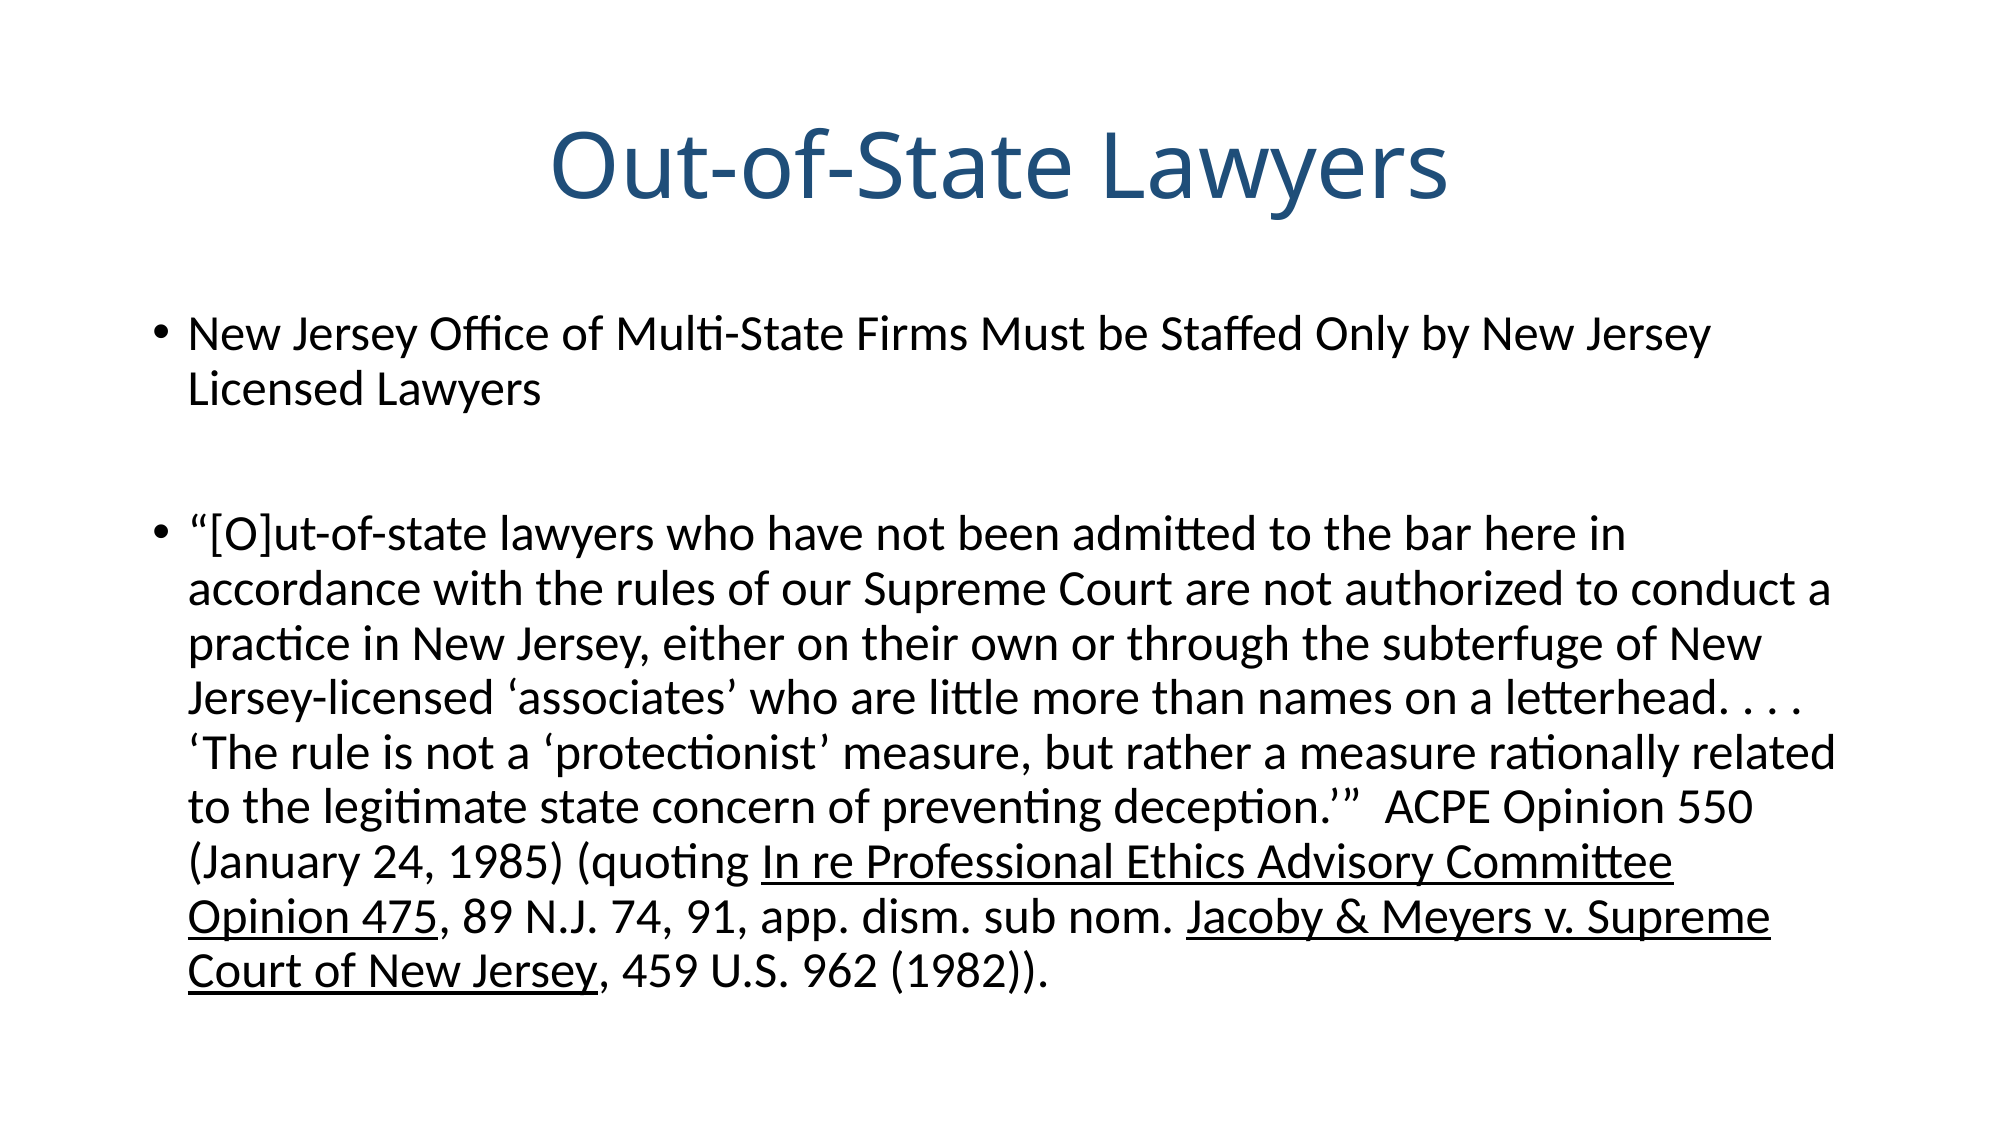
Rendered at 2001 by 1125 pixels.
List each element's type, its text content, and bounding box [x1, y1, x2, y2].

title Out-of-State Lawyers [137, 59, 1863, 278]
list New Jersey Office of Multi-State Firms Must be Staffed Only by New Jersey Licensed Lawyers “[O]ut-of-state lawyers who have not been admitted to the bar here in accordance with the rules of our Supreme Court are not authorized to conduct a practice in New Jersey, either on their own or through the subterfuge of New Jersey-licensed ‘associates’ who are little more than names on a letterhead. . . . ‘The rule is not a ‘protectionist’ measure, but rather a measure rationally related to the legitimate state concern of preventing deception.’” ACPE Opinion 550 (January 24, 1985) (quoting In re Professional Ethics Advisory Committee Opinion 475, 89 N.J. 74, 91, app. dism. sub nom. Jacoby & Meyers v. Supreme Court of New Jersey, 459 U.S. 962 (1982)). [137, 299, 1863, 1014]
